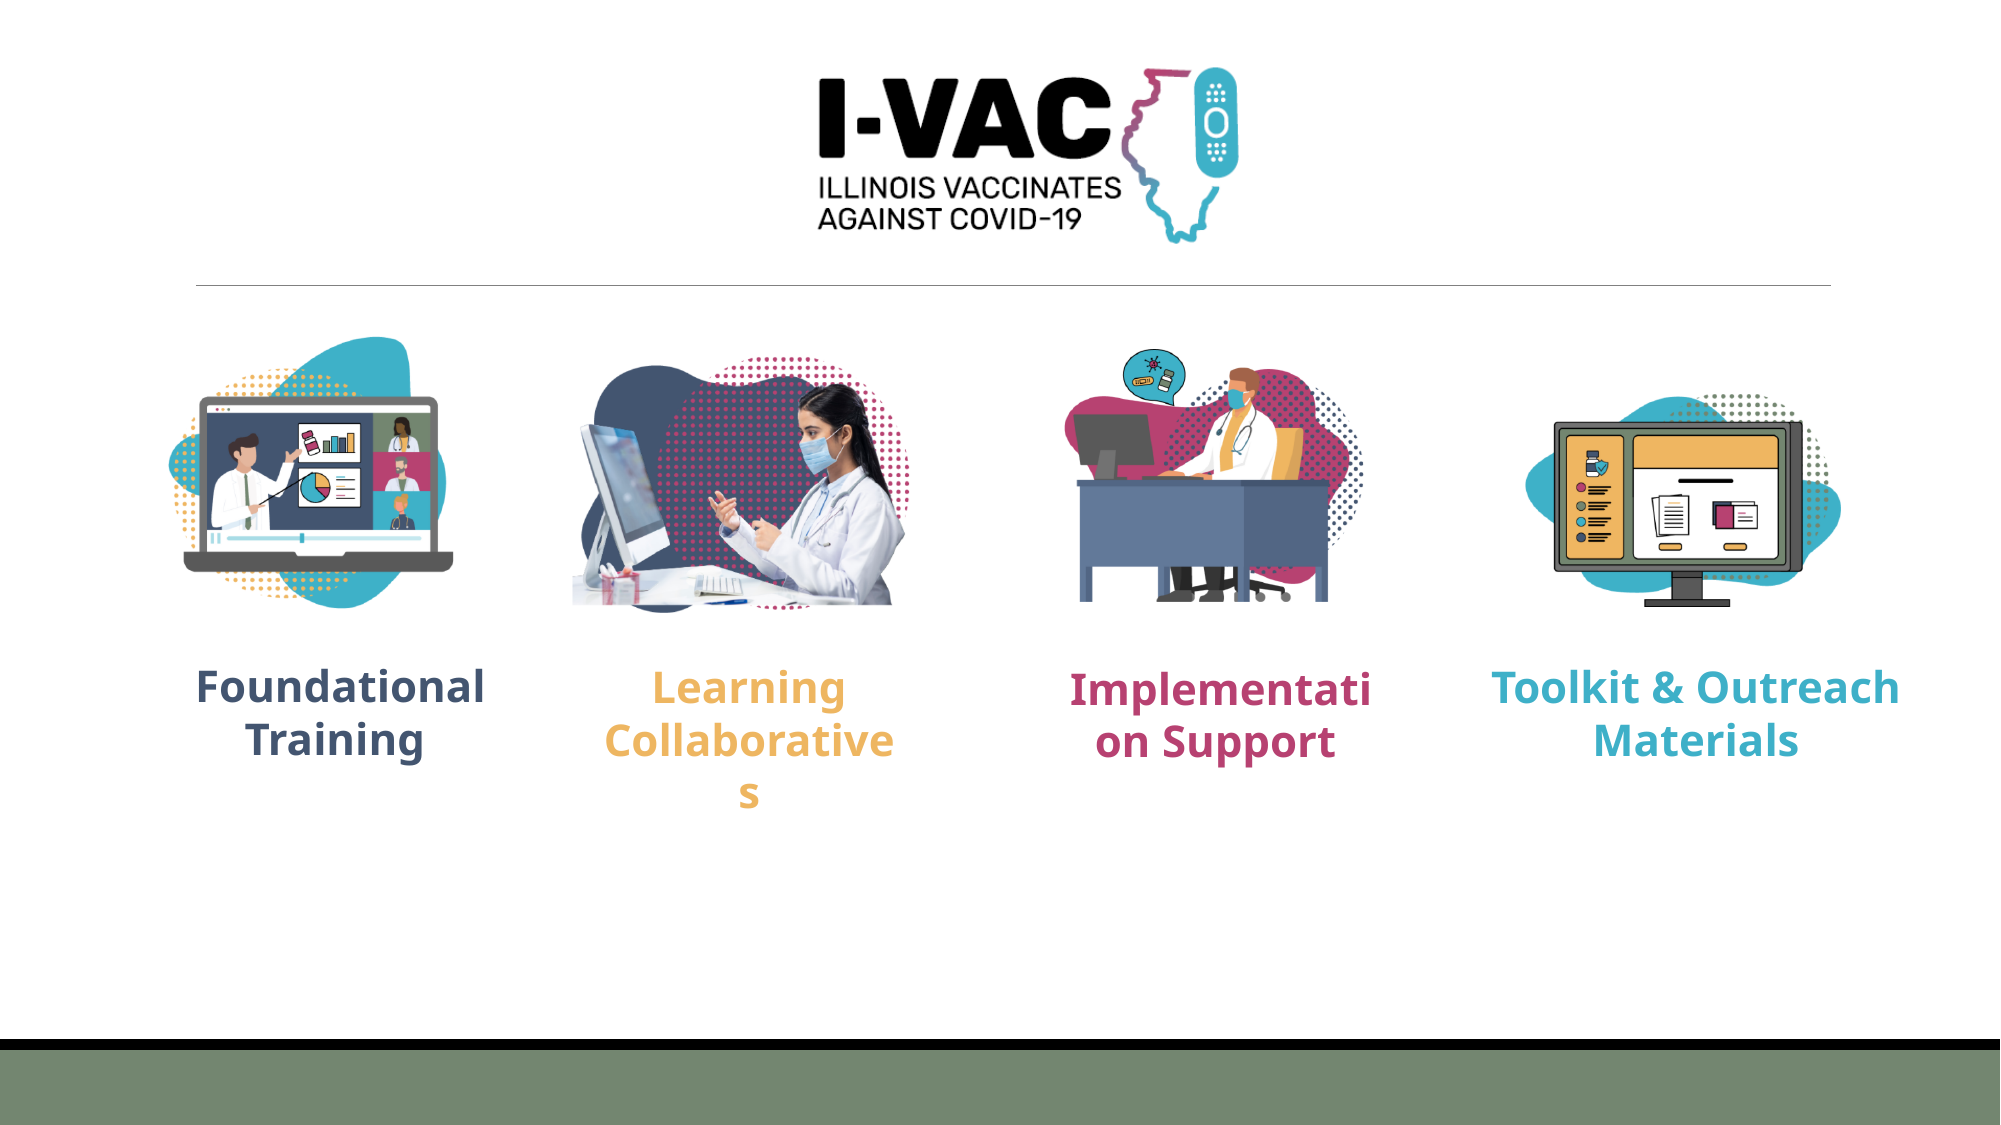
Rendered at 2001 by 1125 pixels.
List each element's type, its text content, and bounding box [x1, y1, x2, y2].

text_box Foundational Training [152, 651, 529, 772]
text_box Implementation Support [1045, 654, 1397, 774]
picture [1498, 357, 1868, 647]
picture [151, 327, 473, 628]
picture [783, 36, 1264, 272]
picture [535, 314, 964, 648]
picture [1025, 313, 1417, 632]
text_box Learning Collaboratives [582, 656, 917, 825]
text_box Toolkit & Outreach Materials [1471, 652, 1921, 773]
